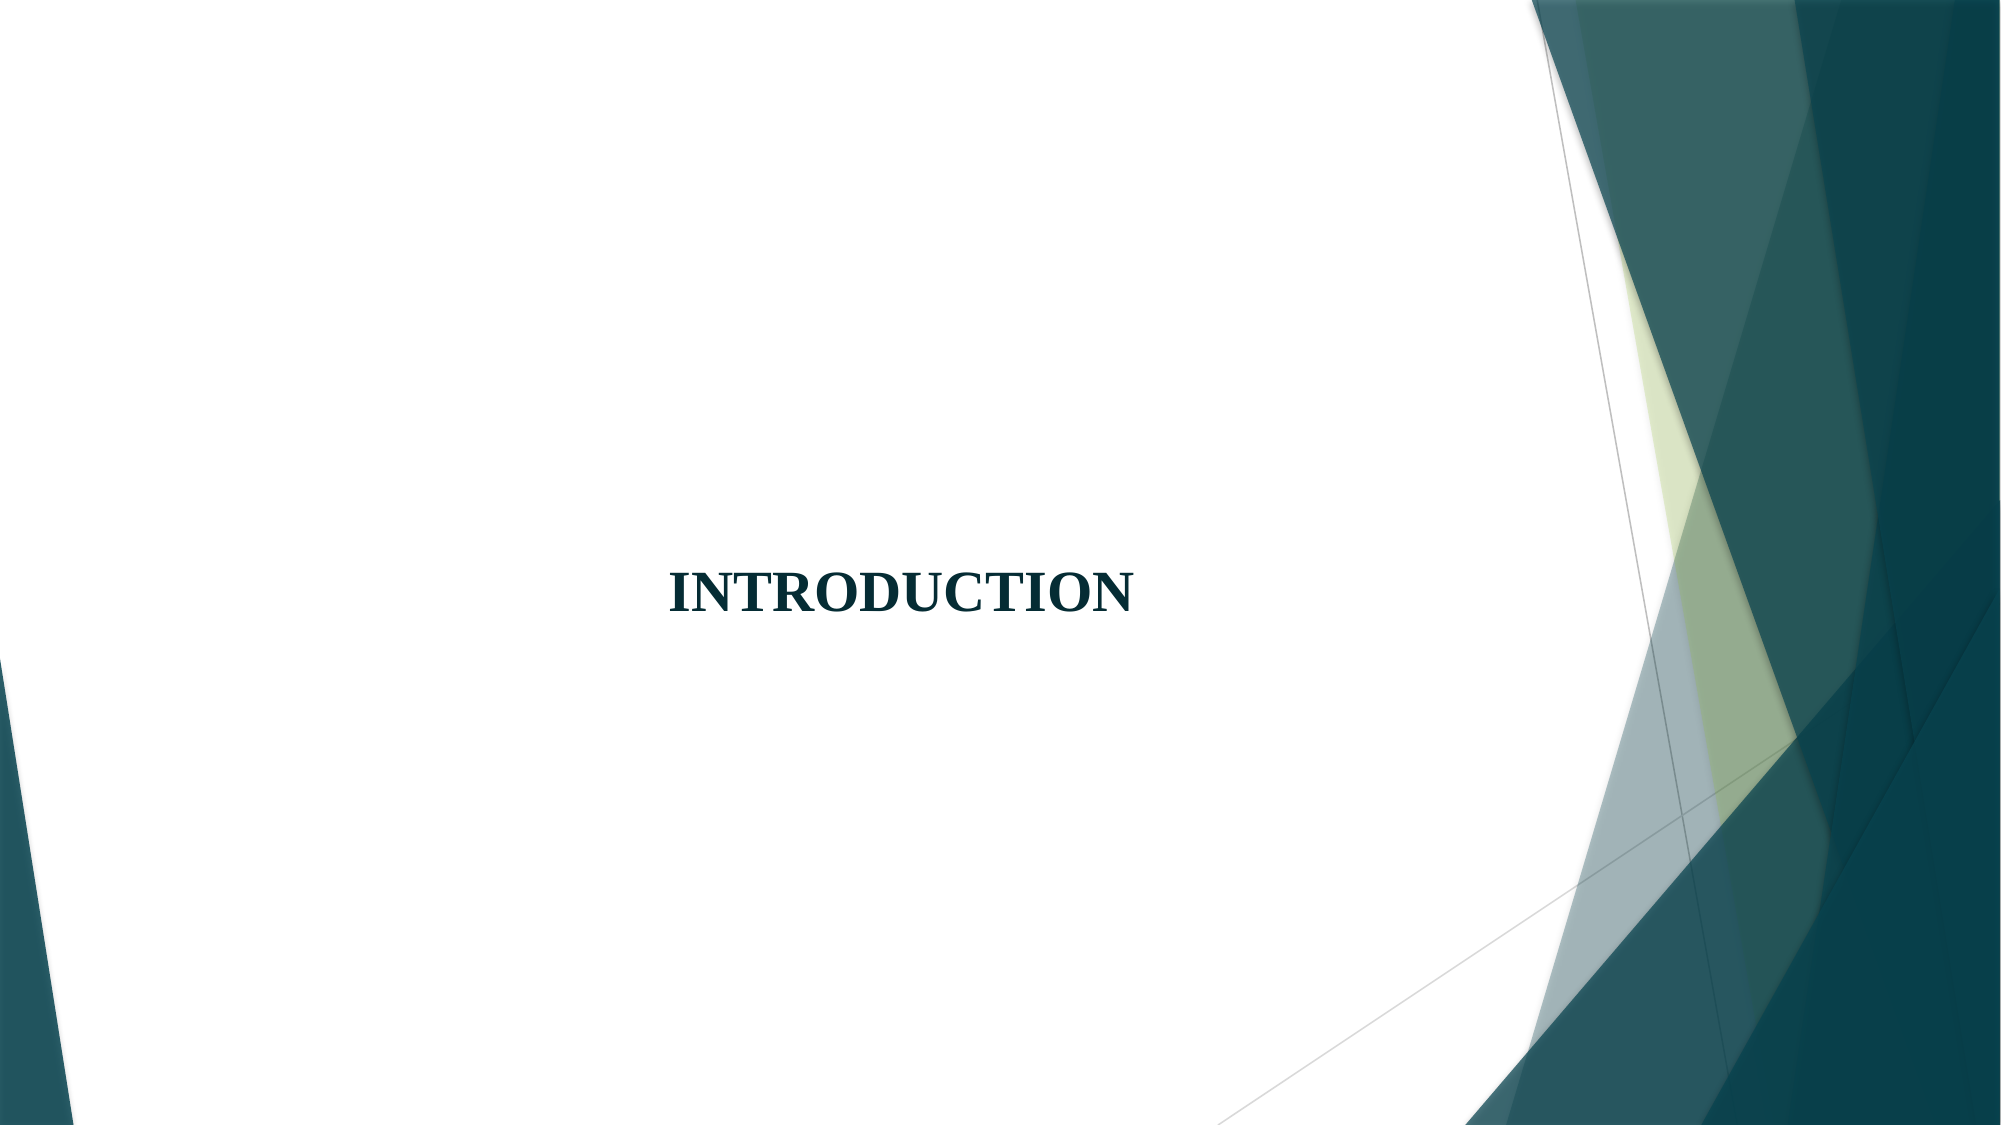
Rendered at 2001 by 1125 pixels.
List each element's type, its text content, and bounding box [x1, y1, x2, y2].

title INTRODUCTION [0, 545, 1804, 645]
